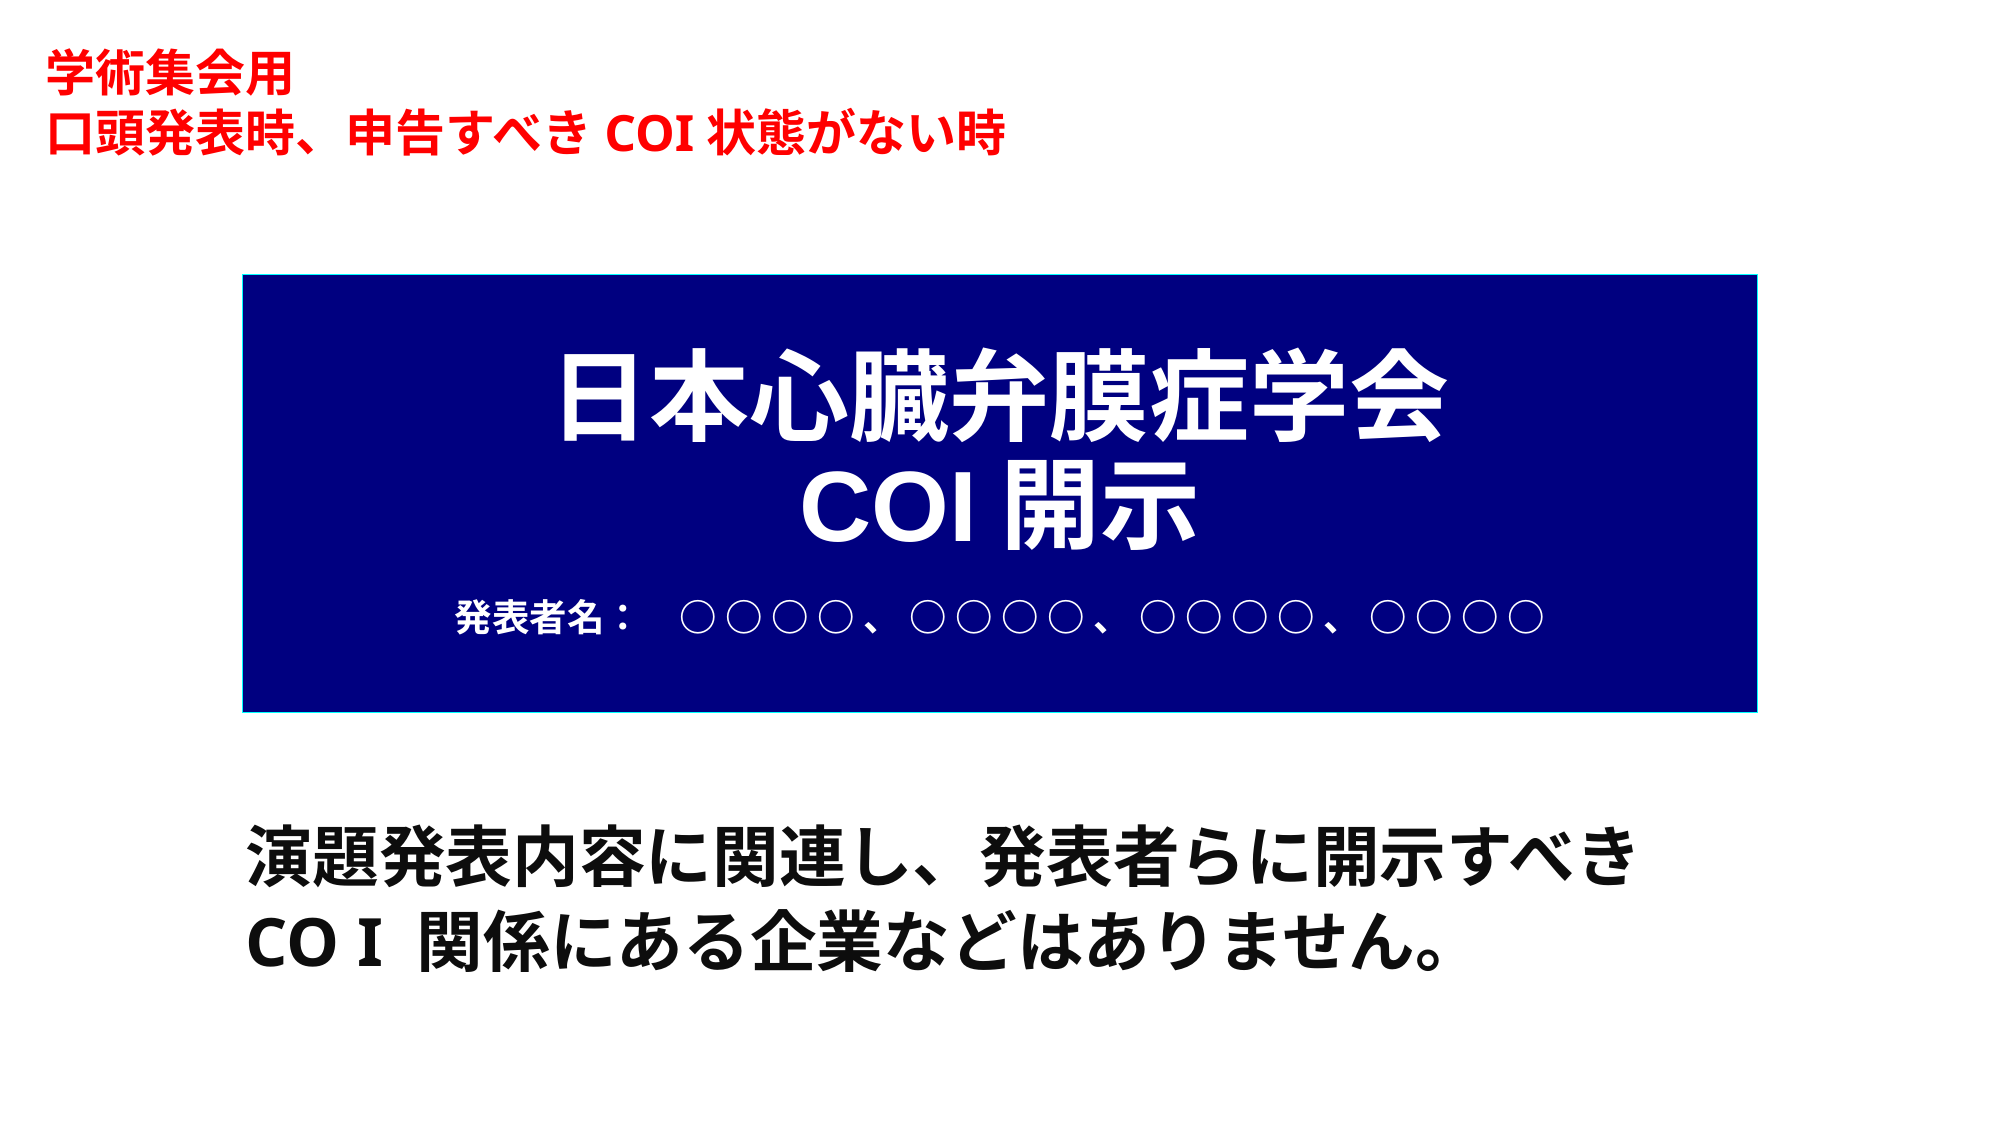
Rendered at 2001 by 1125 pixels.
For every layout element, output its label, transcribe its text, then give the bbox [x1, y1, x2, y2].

title 日本心臓弁膜症学会 COI開示 発表者名： ○ ○ ○ ○ 、 ○ ○ ○ ○ 、 ○ ○ ○ ○ 、 ○ ○ ○ ○ [242, 274, 1758, 712]
list 演題発表内容に関連し、発表者らに開示すべき CO I 関係にある企業などはありません。 [230, 712, 1770, 1027]
text_box 学術集会用 口頭発表時、申告すべきCOI状態がない時 [31, 34, 1331, 169]
